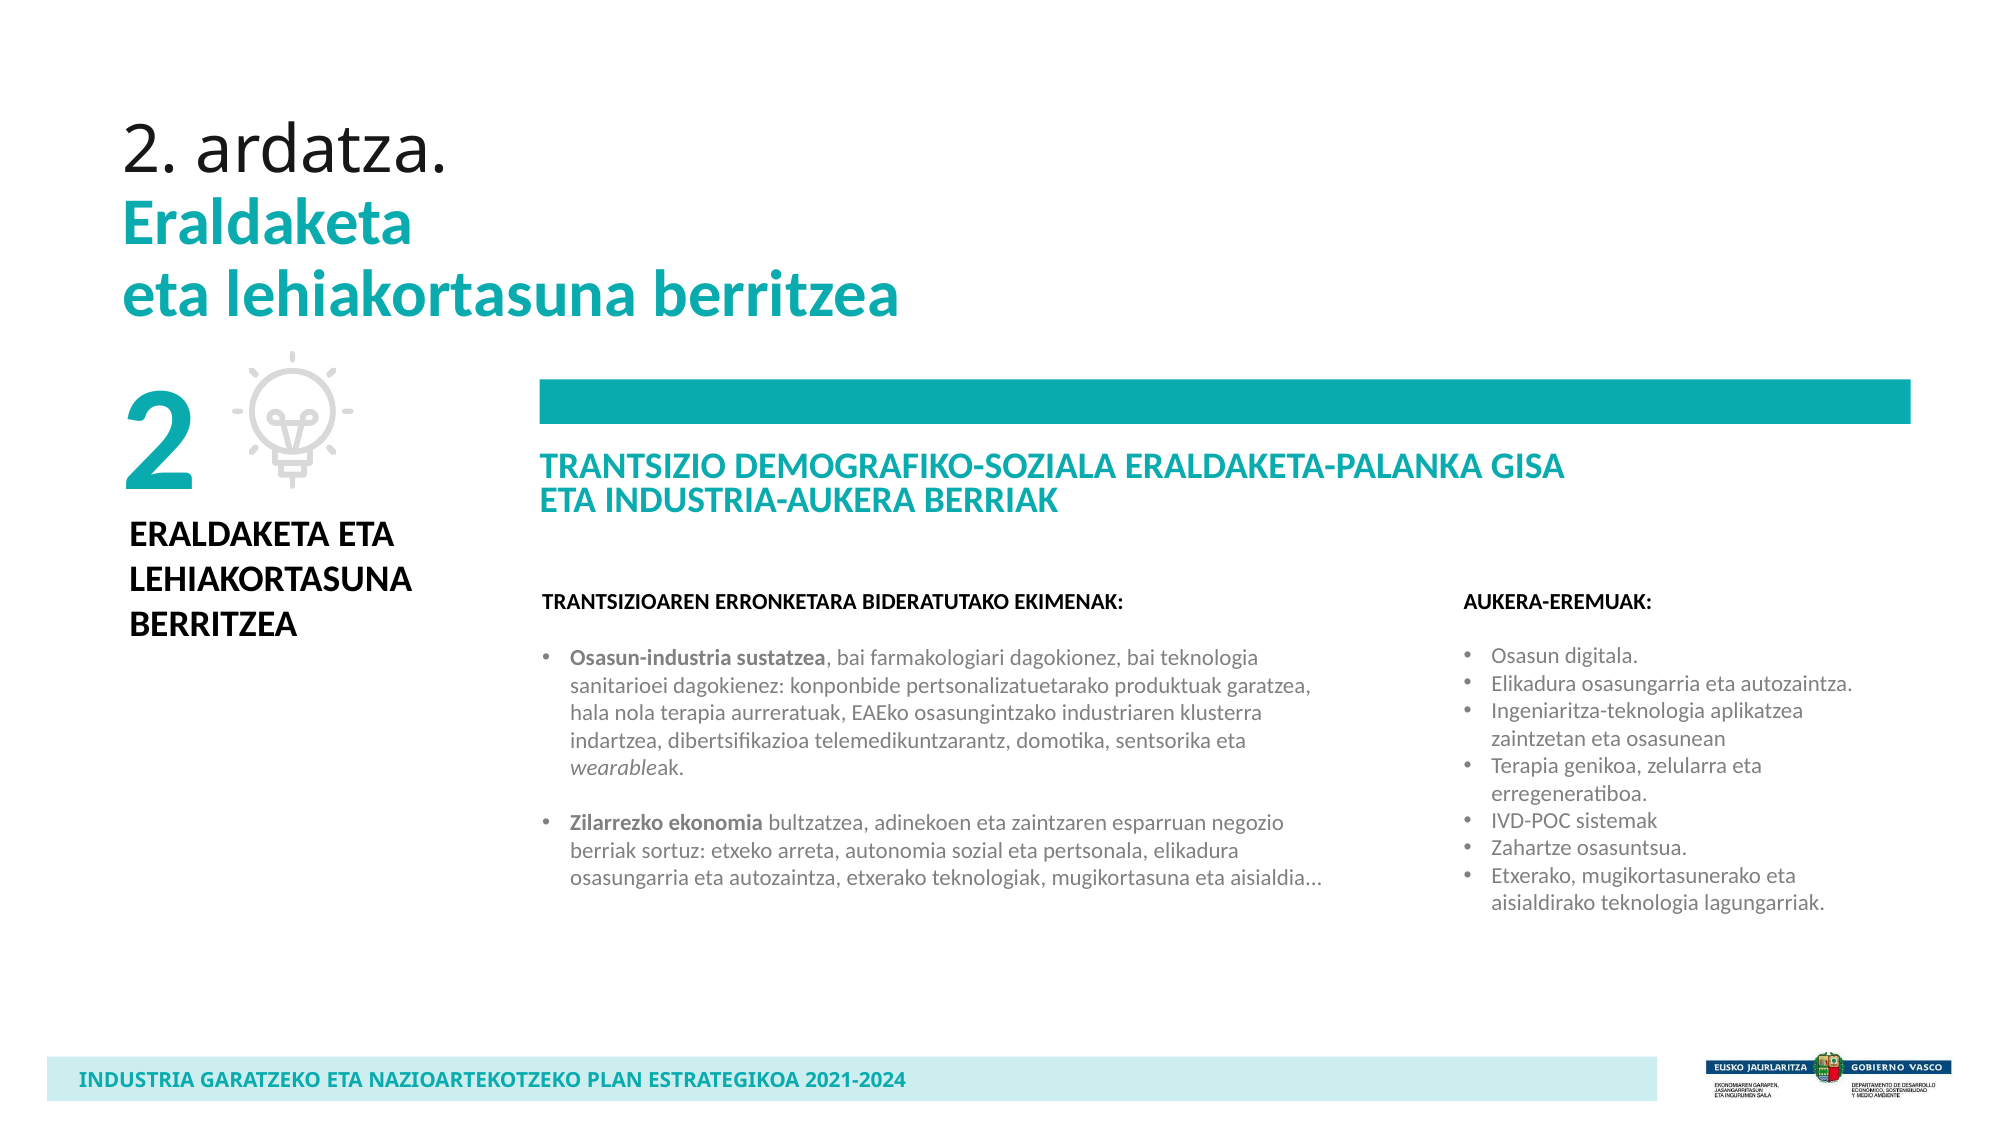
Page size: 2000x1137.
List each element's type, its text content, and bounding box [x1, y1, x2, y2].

text_box 2. ardatza. Eraldaketa eta lehiakortasuna berritzea [102, 104, 1602, 335]
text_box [47, 1052, 1953, 1107]
text_box ERALDAKETA ETA LEHIAKORTASUNA BERRITZEA [129, 509, 480, 645]
text_box AUKERA-EREMUAK: [1448, 579, 1899, 622]
text_box TRANTSIZIO DEMOGRAFIKO-SOZIALA ERALDAKETA-PALANKA GISA ETA INDUSTRIA-AUKERA BERRIAK [539, 453, 1897, 520]
text_box Osasun-industria sustatzea, bai farmakologiari dagokionez, bai teknologia sanitarioei dagokienez: konponbide pertsonalizatuetarako produktuak garatzea, hala nola terapia aurreratuak, EAEko osasungintzako industriaren klusterra indartzea, dibertsifikazioa telemedikuntzarantz, domotika, sentsorika eta wearableak. Zilarrezko ekonomia bultzatzea, adinekoen eta zaintzaren esparruan negozio berriak sortuz: etxeko arreta, autonomia sozial eta pertsonala, elikadura osasungarria eta autozaintza, etxerako teknologiak, mugikortasuna eta aisialdia... [527, 635, 1364, 898]
text_box [539, 378, 1912, 425]
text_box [232, 350, 354, 489]
text_box 2 [121, 339, 198, 520]
text_box TRANTSIZIOAREN ERRONKETARA BIDERATUTAKO EKIMENAK: [527, 578, 1284, 622]
text_box Osasun digitala. Elikadura osasungarria eta autozaintza. Ingeniaritza-teknologia aplikatzea zaintzetan eta osasunean Terapia genikoa, zelularra eta erregeneratiboa. IVD-POC sistemak Zahartze osasuntsua. Etxerako, mugikortasunerako eta aisialdirako teknologia lagungarriak. [1448, 633, 1911, 951]
